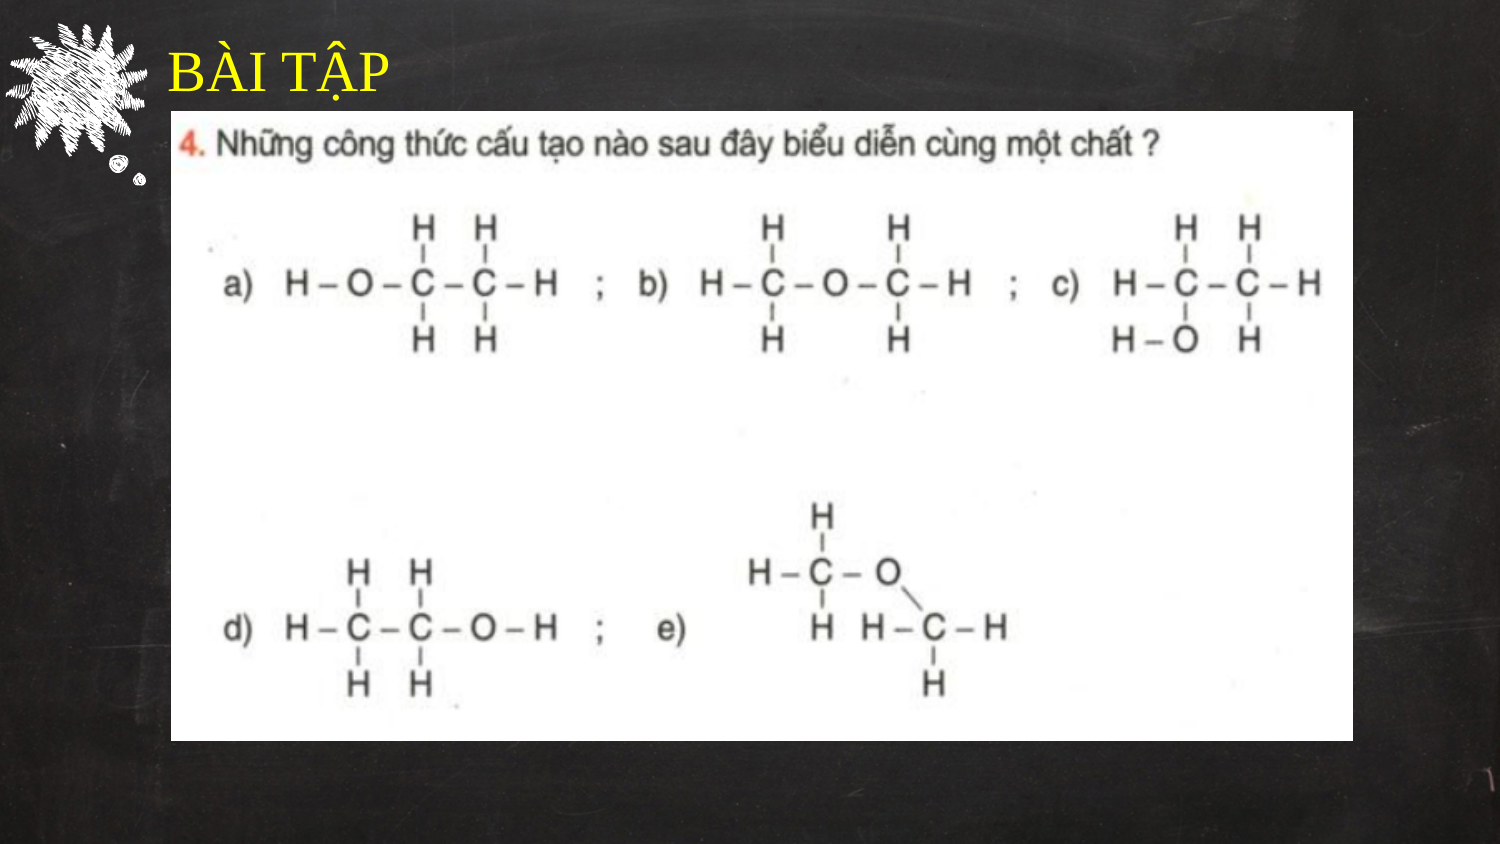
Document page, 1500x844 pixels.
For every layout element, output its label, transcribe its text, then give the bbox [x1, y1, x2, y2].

text_box BÀI TẬP [152, 25, 1435, 111]
picture [0, 0, 1500, 844]
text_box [5, 23, 148, 186]
